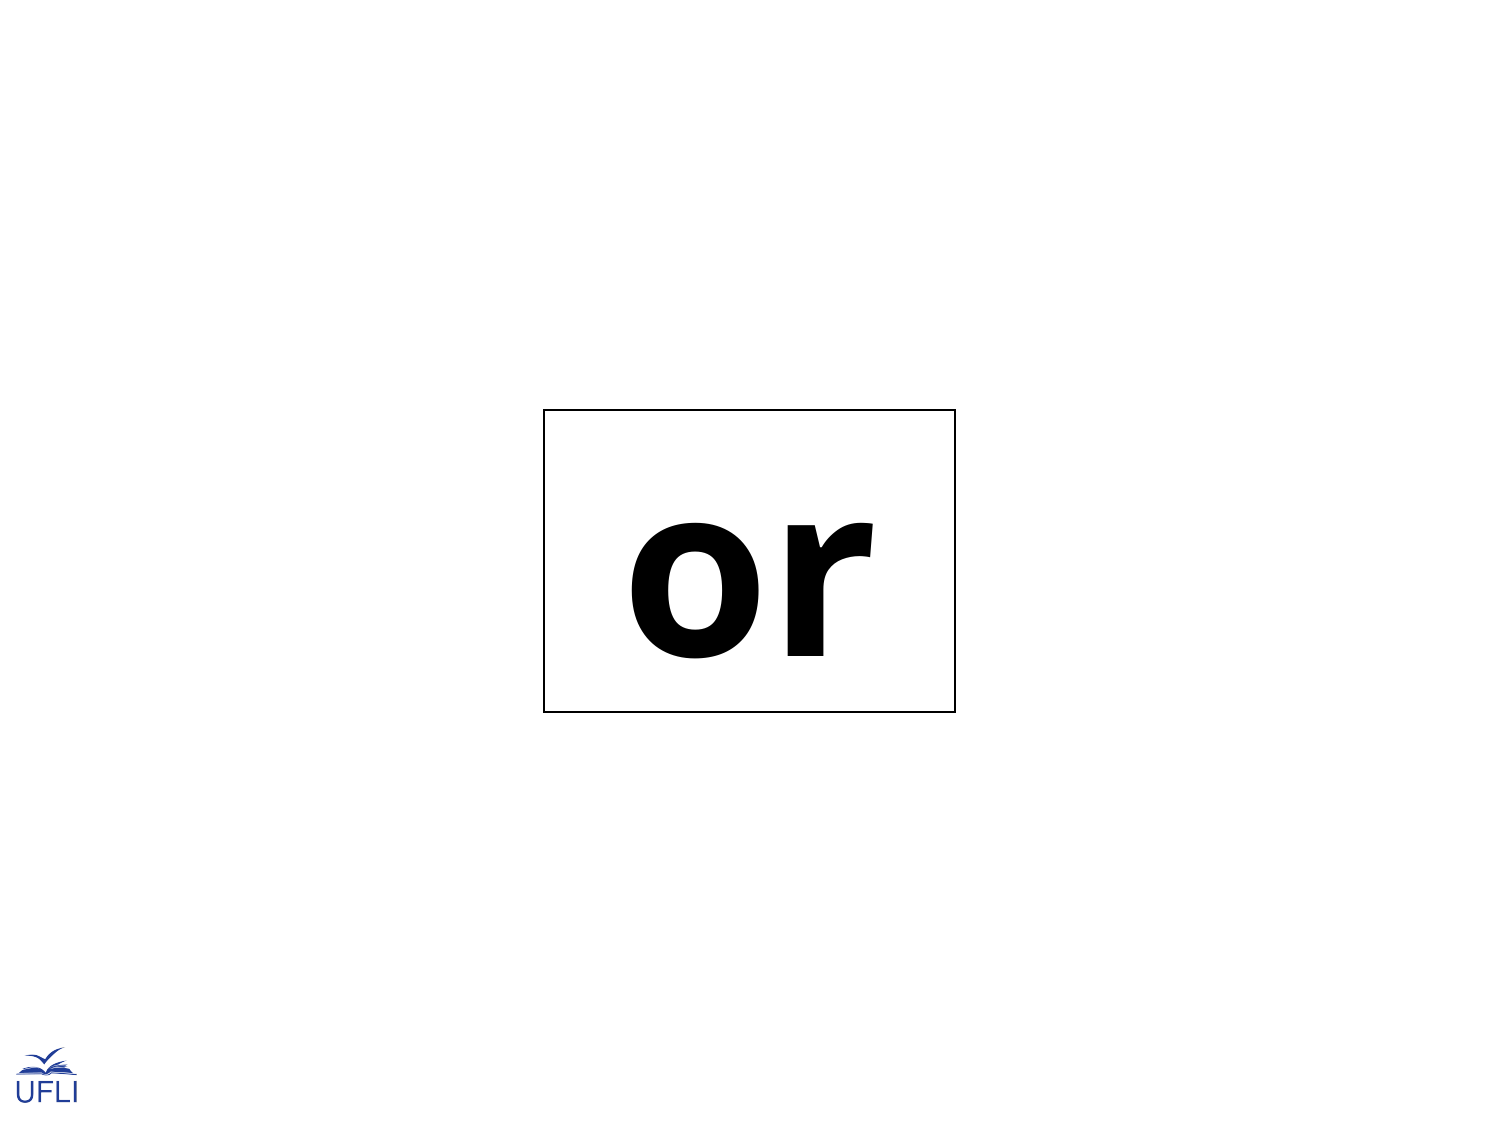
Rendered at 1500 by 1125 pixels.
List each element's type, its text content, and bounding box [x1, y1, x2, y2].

picture [12, 1045, 81, 1106]
text_box or [543, 409, 956, 713]
